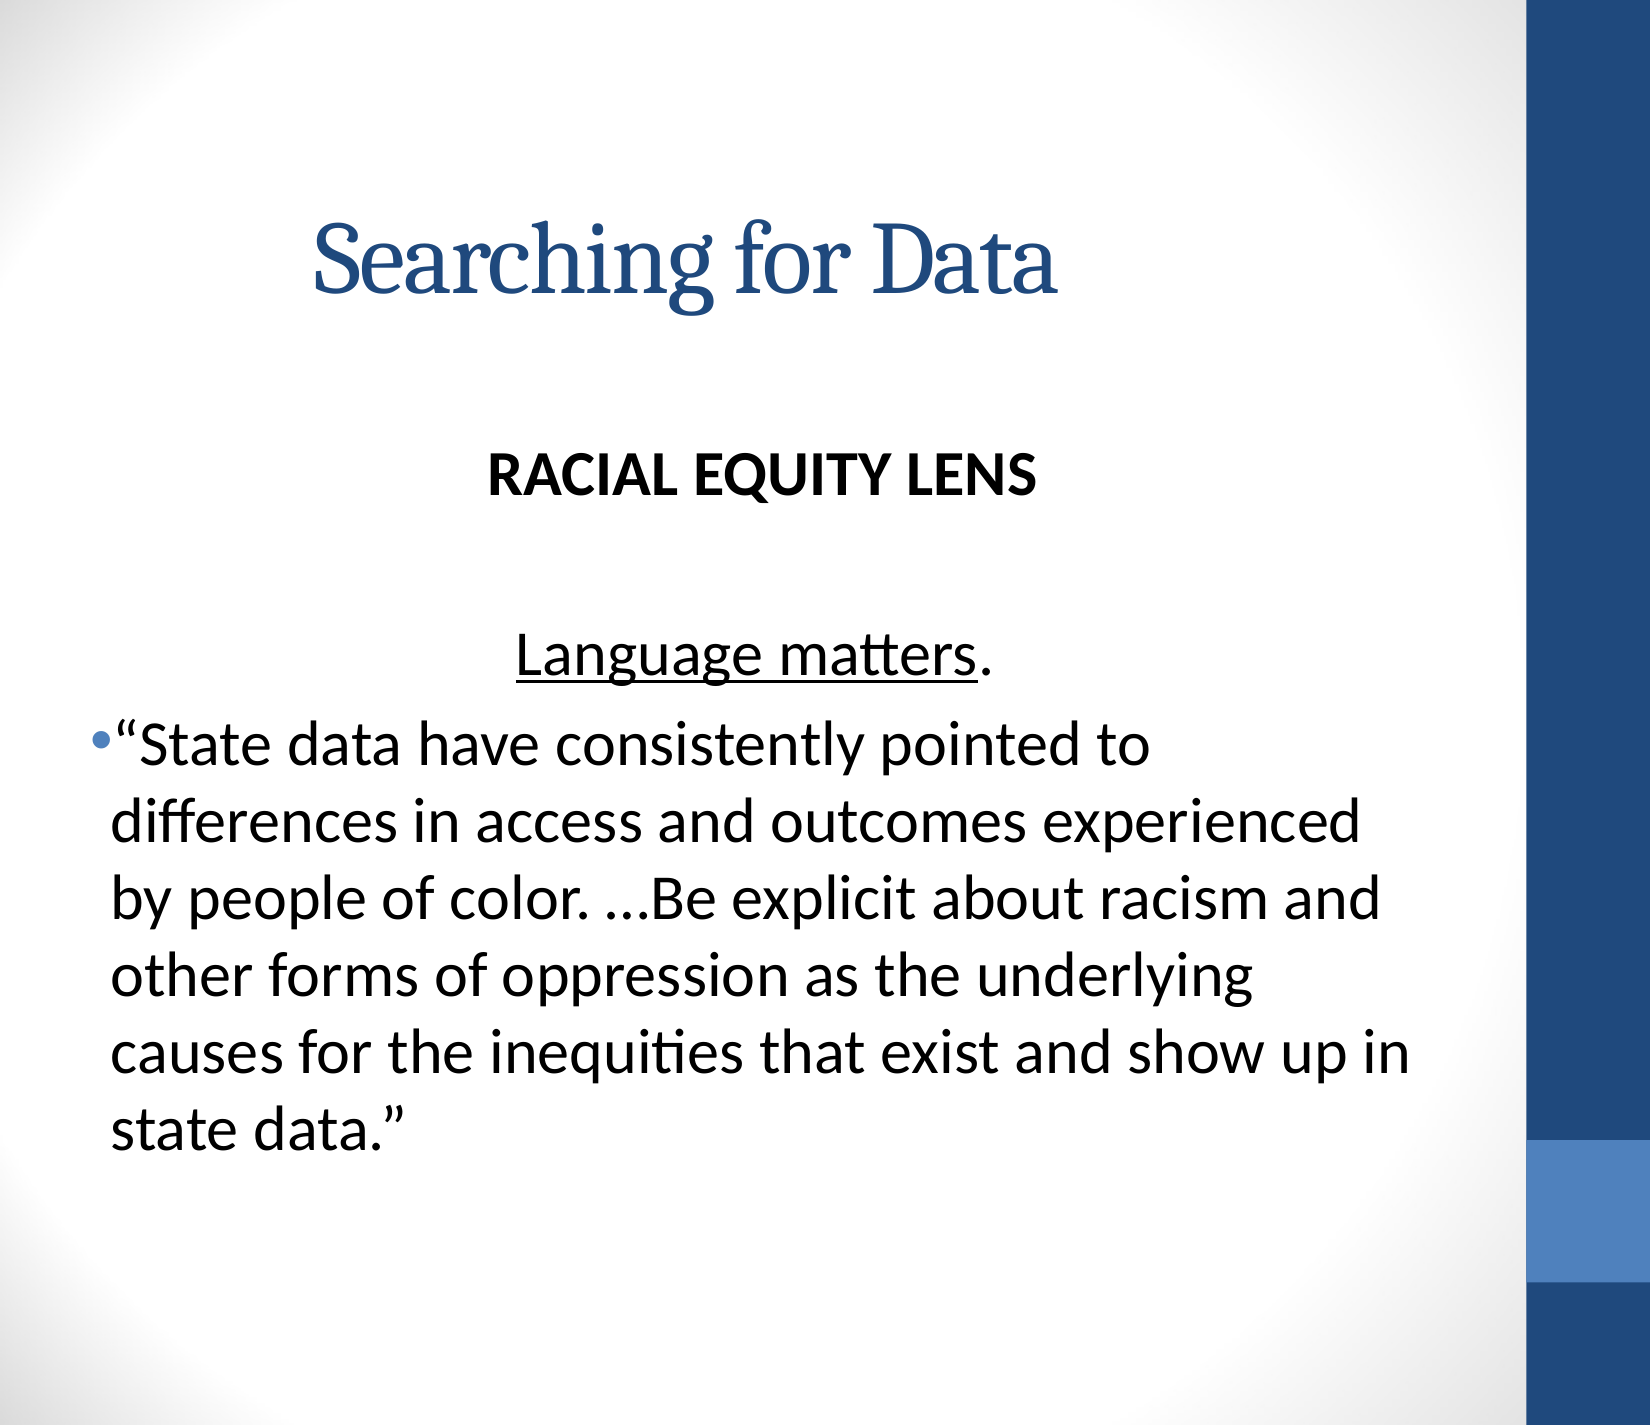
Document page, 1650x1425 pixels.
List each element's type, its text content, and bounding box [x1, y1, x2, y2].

list RACIAL EQUITY LENS Language matters. “State data have consistently pointed to differences in access and outcomes experienced by people of color. …Be explicit about racism and other forms of oppression as the underlying causes for the inequities that exist and show up in state data.” [75, 423, 1450, 1291]
picture [0, 0, 1526, 1425]
title Searching for Data [0, 148, 1375, 355]
